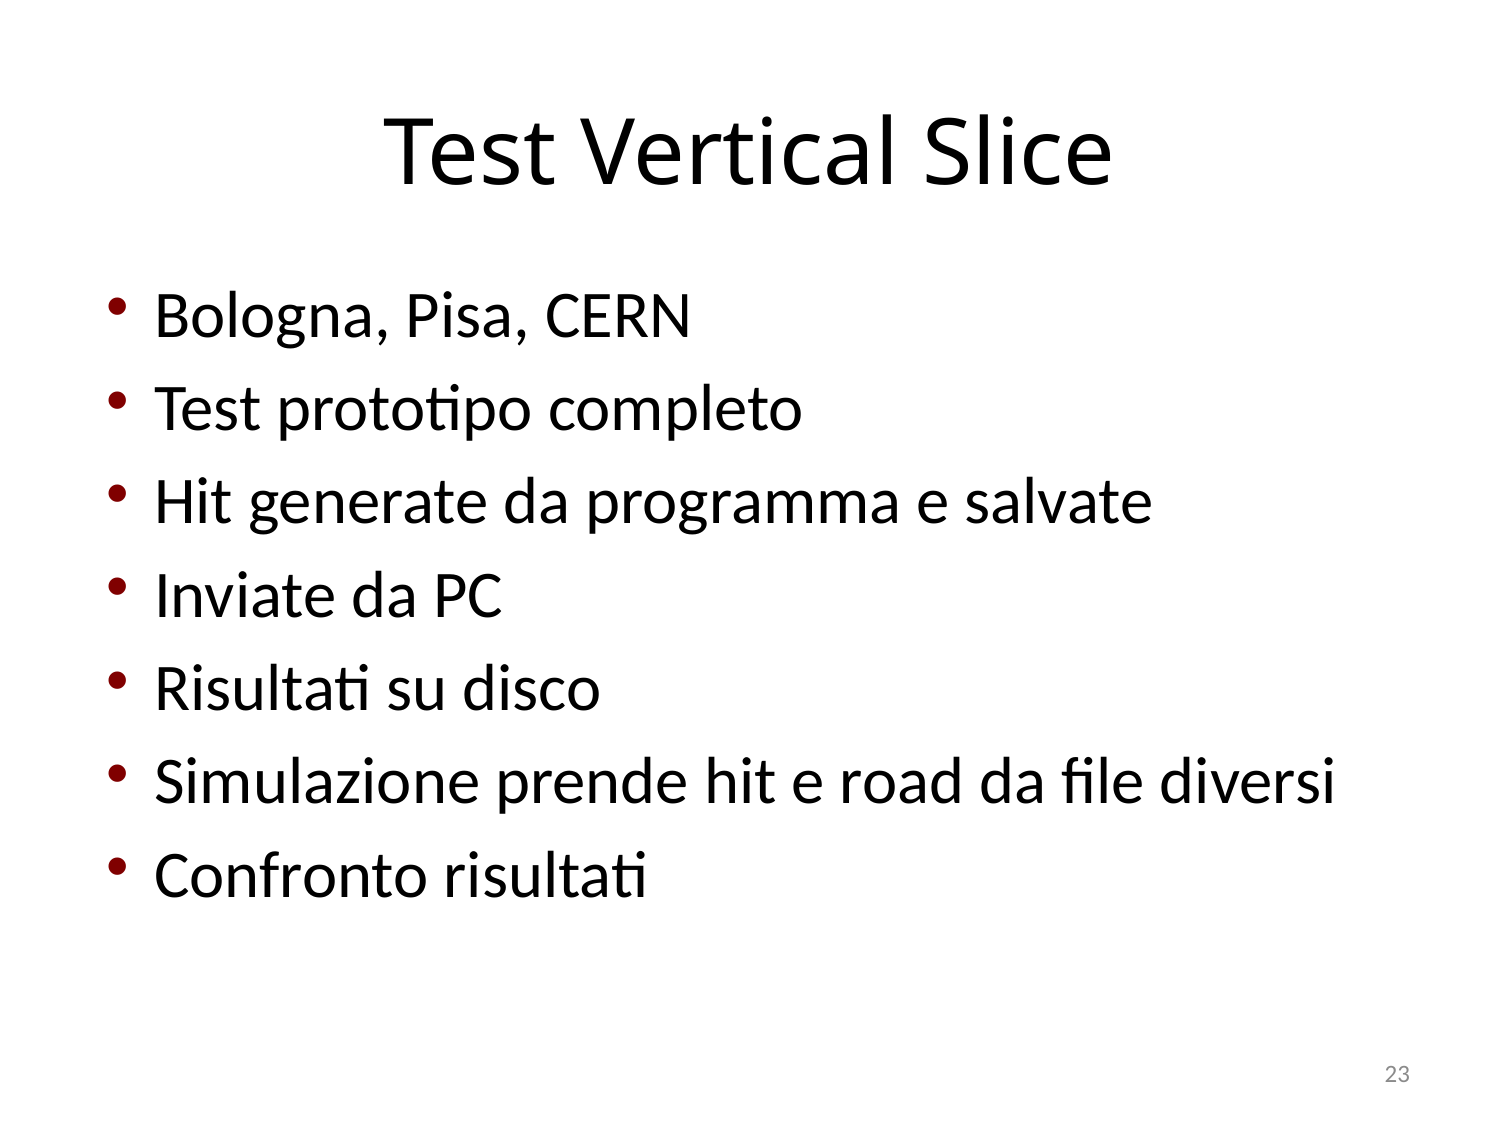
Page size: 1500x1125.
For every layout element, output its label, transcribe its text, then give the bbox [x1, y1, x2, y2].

title Test Vertical Slice [74, 44, 1425, 233]
slide_number 23 [1074, 1042, 1425, 1103]
list Bologna, Pisa, CERN Test prototipo completo Hit generate da programma e salvate Inviate da PC Risultati su disco Simulazione prende hit e road da file diversi Confronto risultati [74, 263, 1425, 1006]
